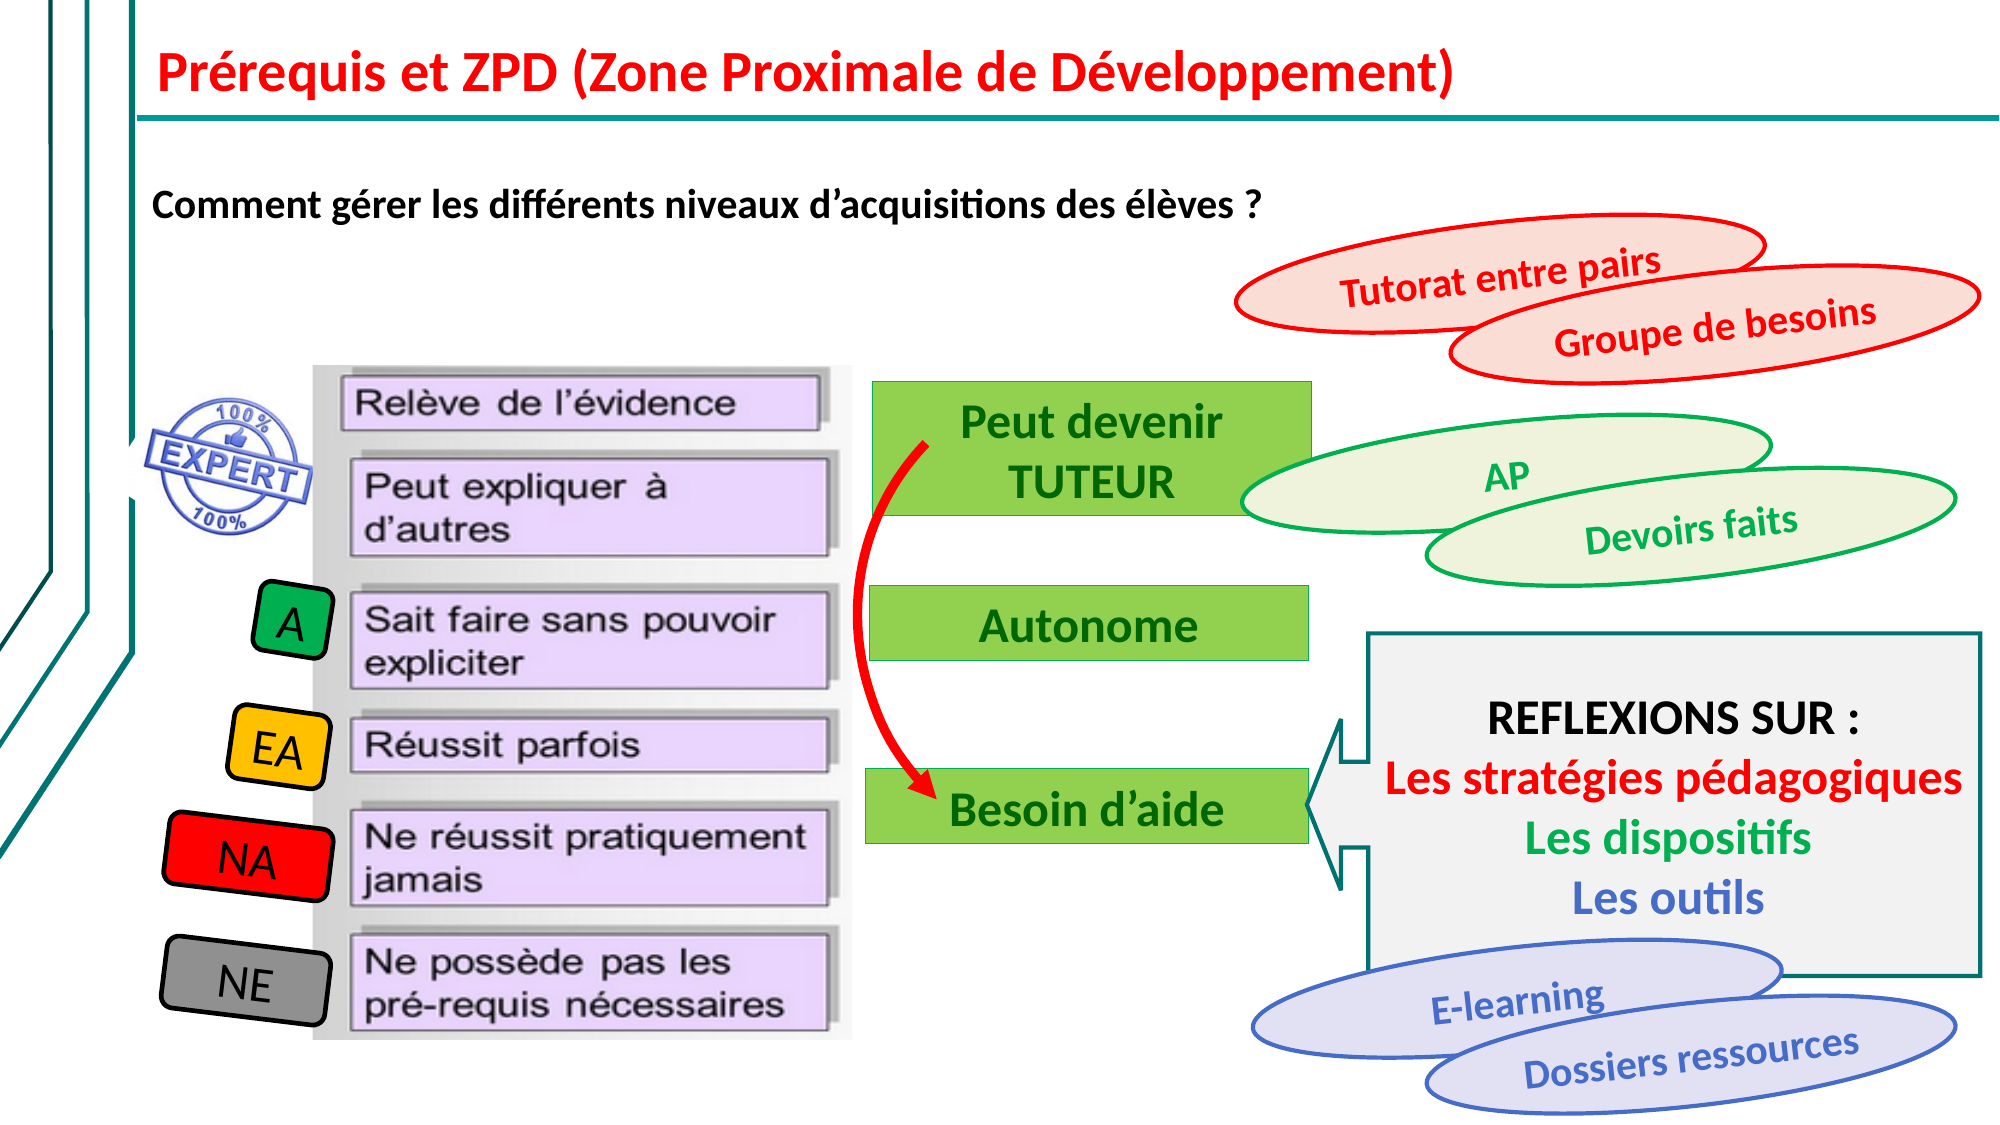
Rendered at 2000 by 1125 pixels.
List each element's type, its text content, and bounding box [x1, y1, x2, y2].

text_box A [250, 579, 309, 660]
text_box Comment gérer les différents niveaux d’acquisitions des élèves ? [137, 169, 1910, 235]
text_box Groupe de besoins [1448, 263, 1982, 386]
text_box [860, 442, 1110, 800]
text_box REFLEXIONS SUR : Les stratégies pédagogiques Les dispositifs Les outils [1304, 631, 1983, 979]
text_box EA [225, 702, 309, 791]
text_box AP [1239, 412, 1773, 535]
text_box Devoirs faits [1424, 465, 1958, 588]
picture [107, 352, 853, 1040]
text_box Prérequis et ZPD (Zone Proximale de Développement) [137, 30, 1969, 115]
text_box NA [161, 809, 309, 903]
text_box Tutorat entre pairs [1233, 212, 1767, 335]
text_box Besoin d’aide [865, 768, 1309, 844]
text_box Peut devenir TUTEUR [872, 381, 1312, 516]
text_box E-learning [1250, 937, 1784, 1060]
text_box Autonome [1071, 585, 1309, 661]
text_box NE [159, 933, 309, 1027]
text_box Dossiers ressources [1424, 993, 1958, 1116]
